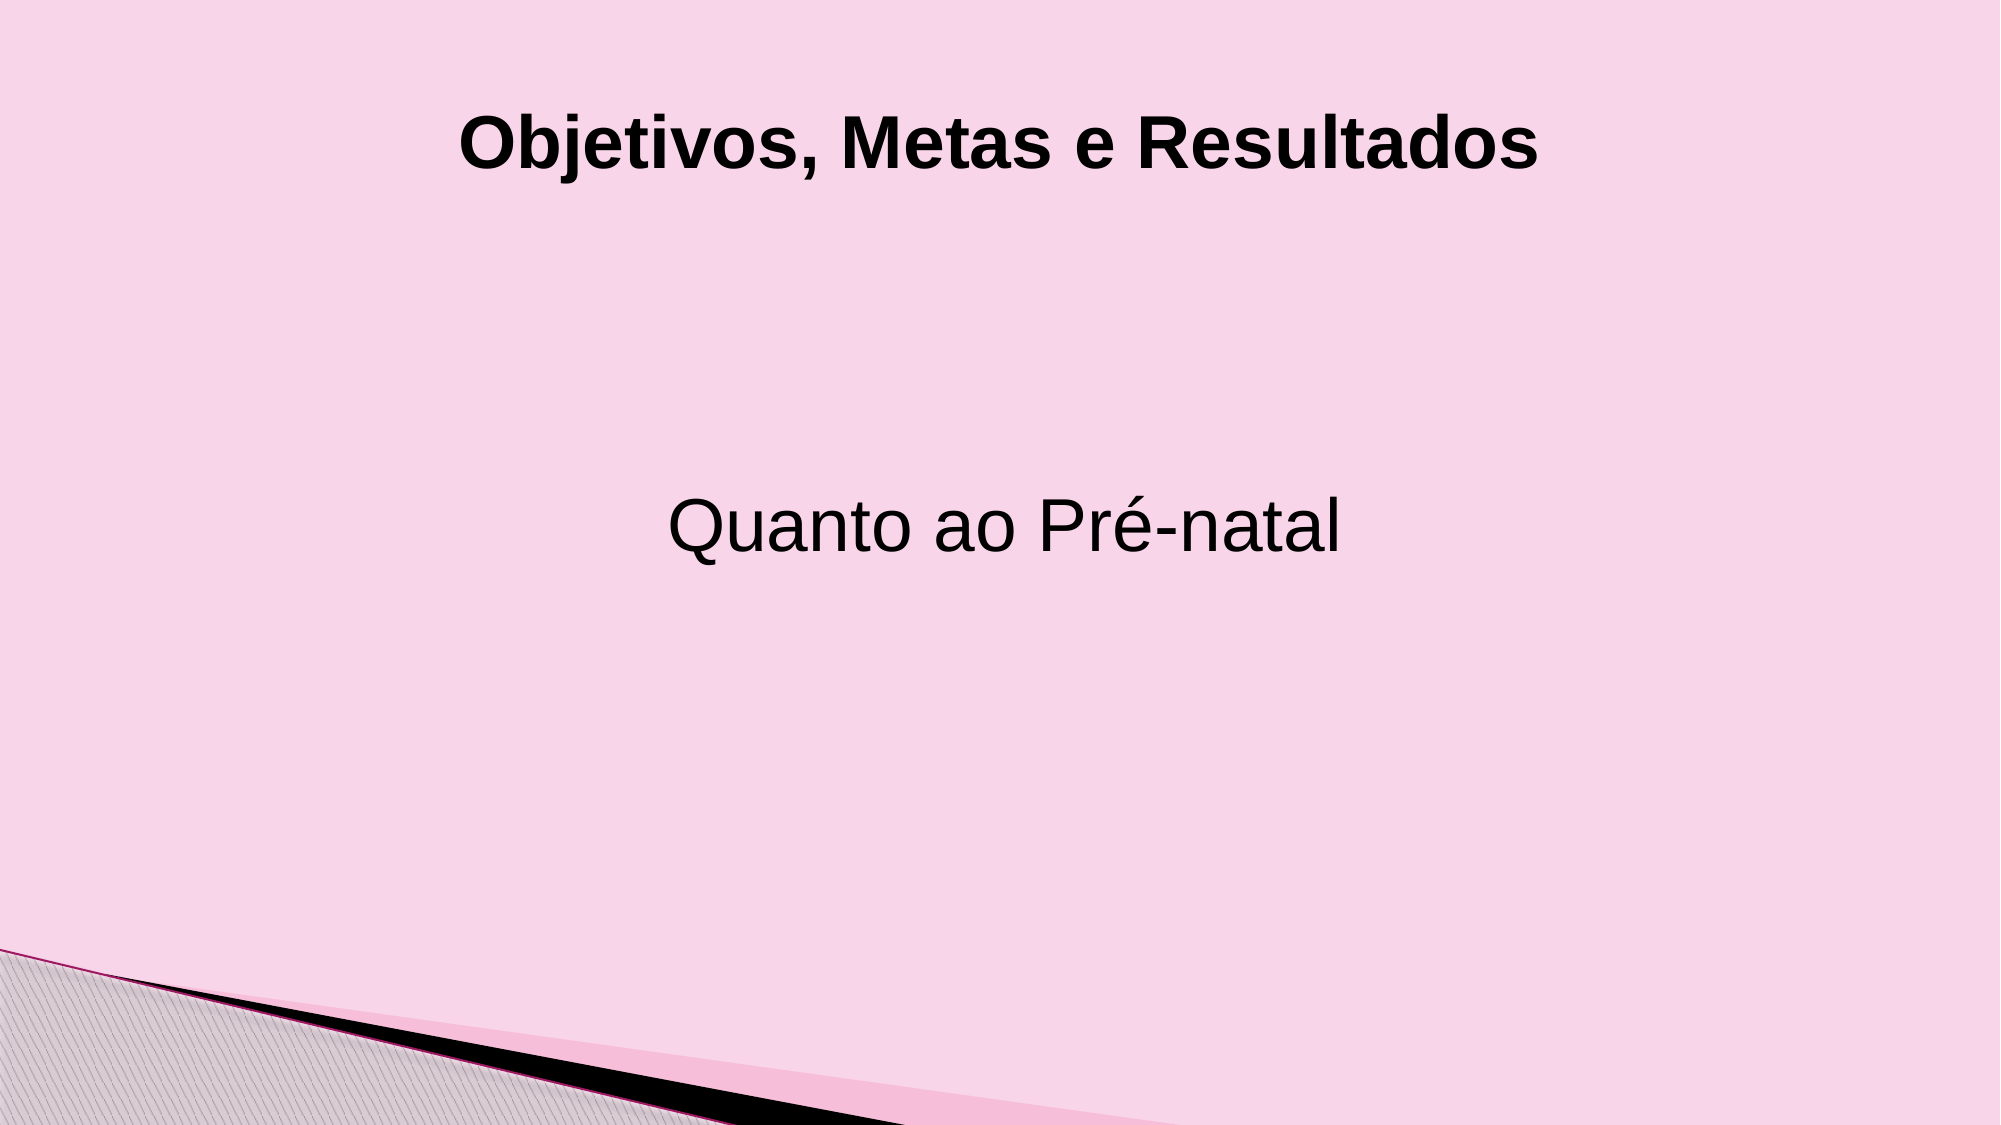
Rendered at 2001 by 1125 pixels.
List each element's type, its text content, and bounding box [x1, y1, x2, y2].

title Objetivos, Metas e Resultados [99, 45, 1900, 233]
text_box Quanto ao Pré-natal [207, 469, 1803, 574]
